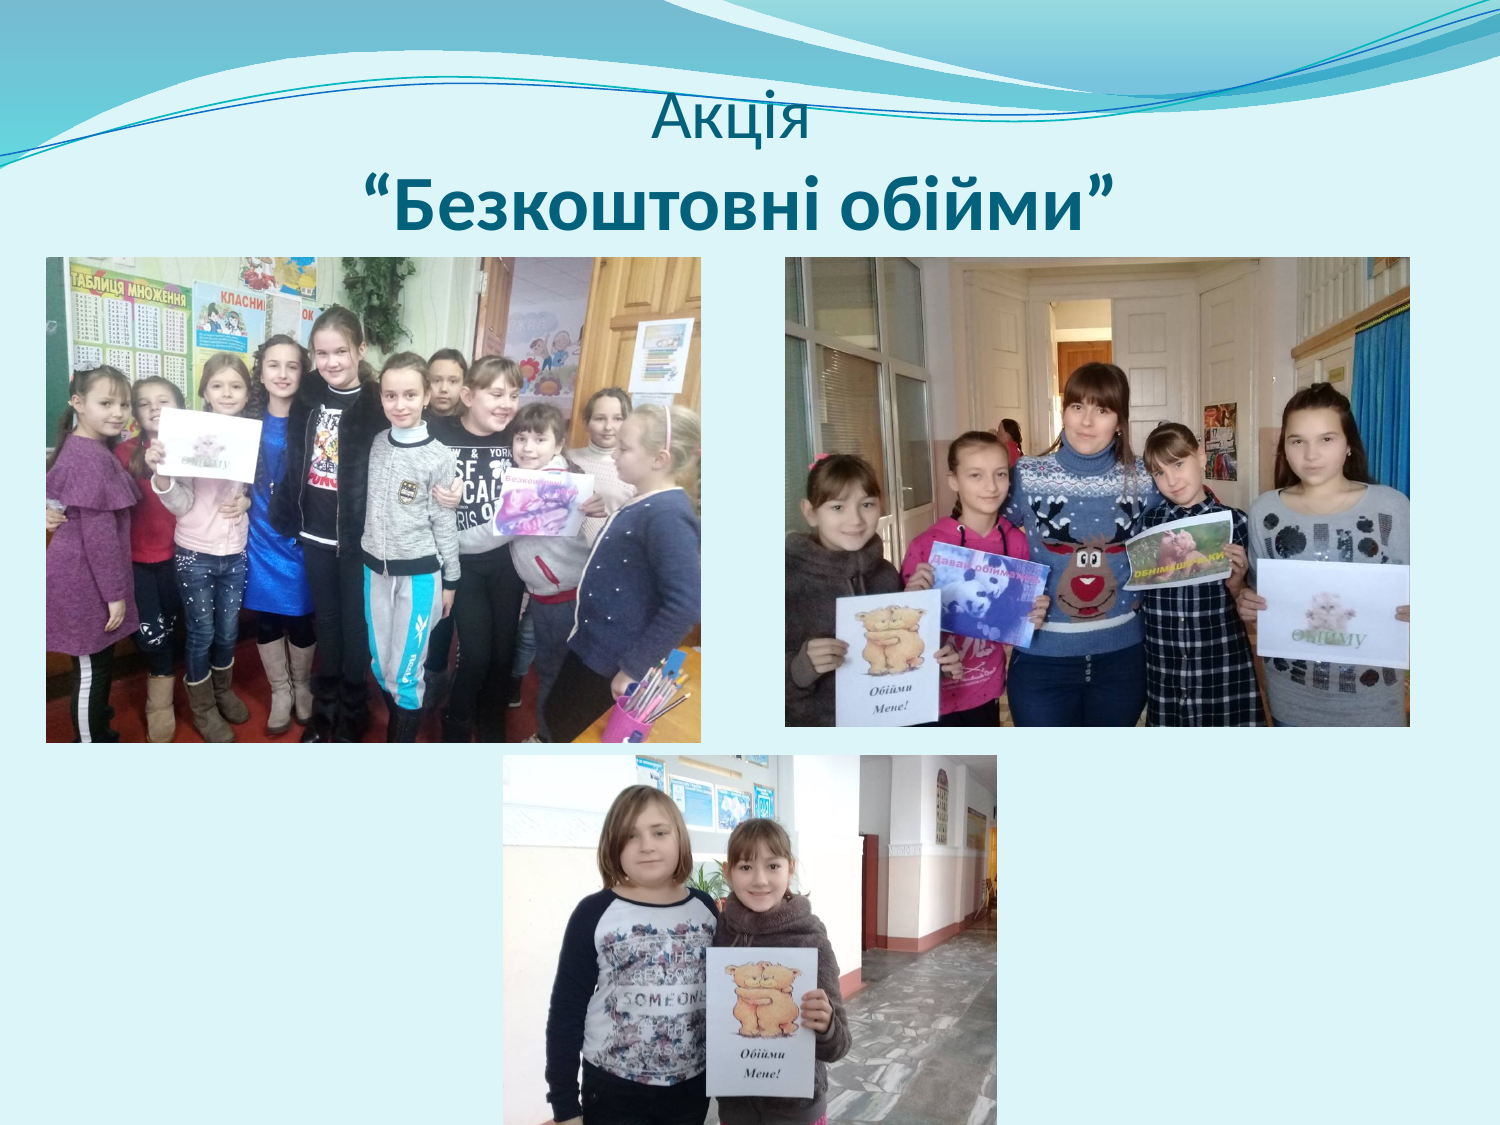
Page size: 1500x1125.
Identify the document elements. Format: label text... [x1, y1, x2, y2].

picture [503, 755, 997, 1125]
picture [46, 257, 701, 743]
picture [784, 257, 1410, 727]
title Акція “Безкоштовні обійми” [58, 58, 1422, 247]
